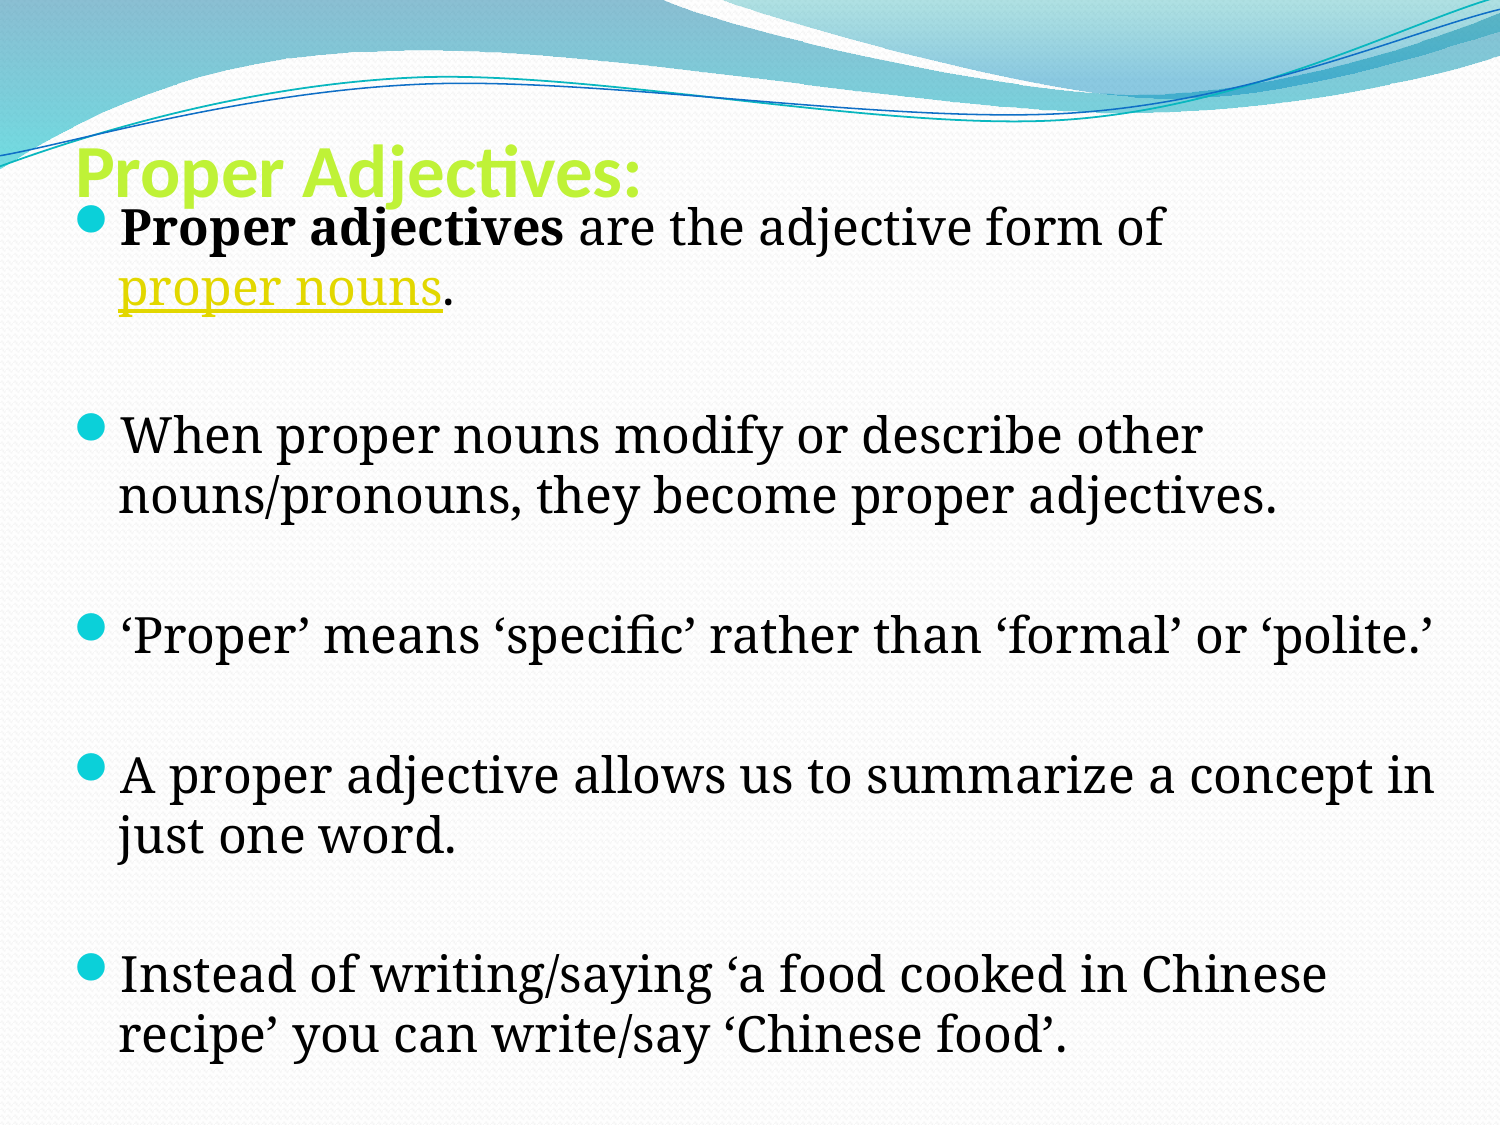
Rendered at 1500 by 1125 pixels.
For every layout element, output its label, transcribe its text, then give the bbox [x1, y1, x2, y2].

list Proper adjectives are the adjective form of proper nouns. When proper nouns modify or describe other nouns/pronouns, they become proper adjectives. ‘Proper’ means ‘specific’ rather than ‘formal’ or ‘polite.’ A proper adjective allows us to summarize a concept in just one word. Instead of writing/saying ‘a food cooked in Chinese recipe’ you can write/say ‘Chinese food’. [58, 187, 1465, 1055]
title Proper Adjectives: [75, 115, 1425, 187]
